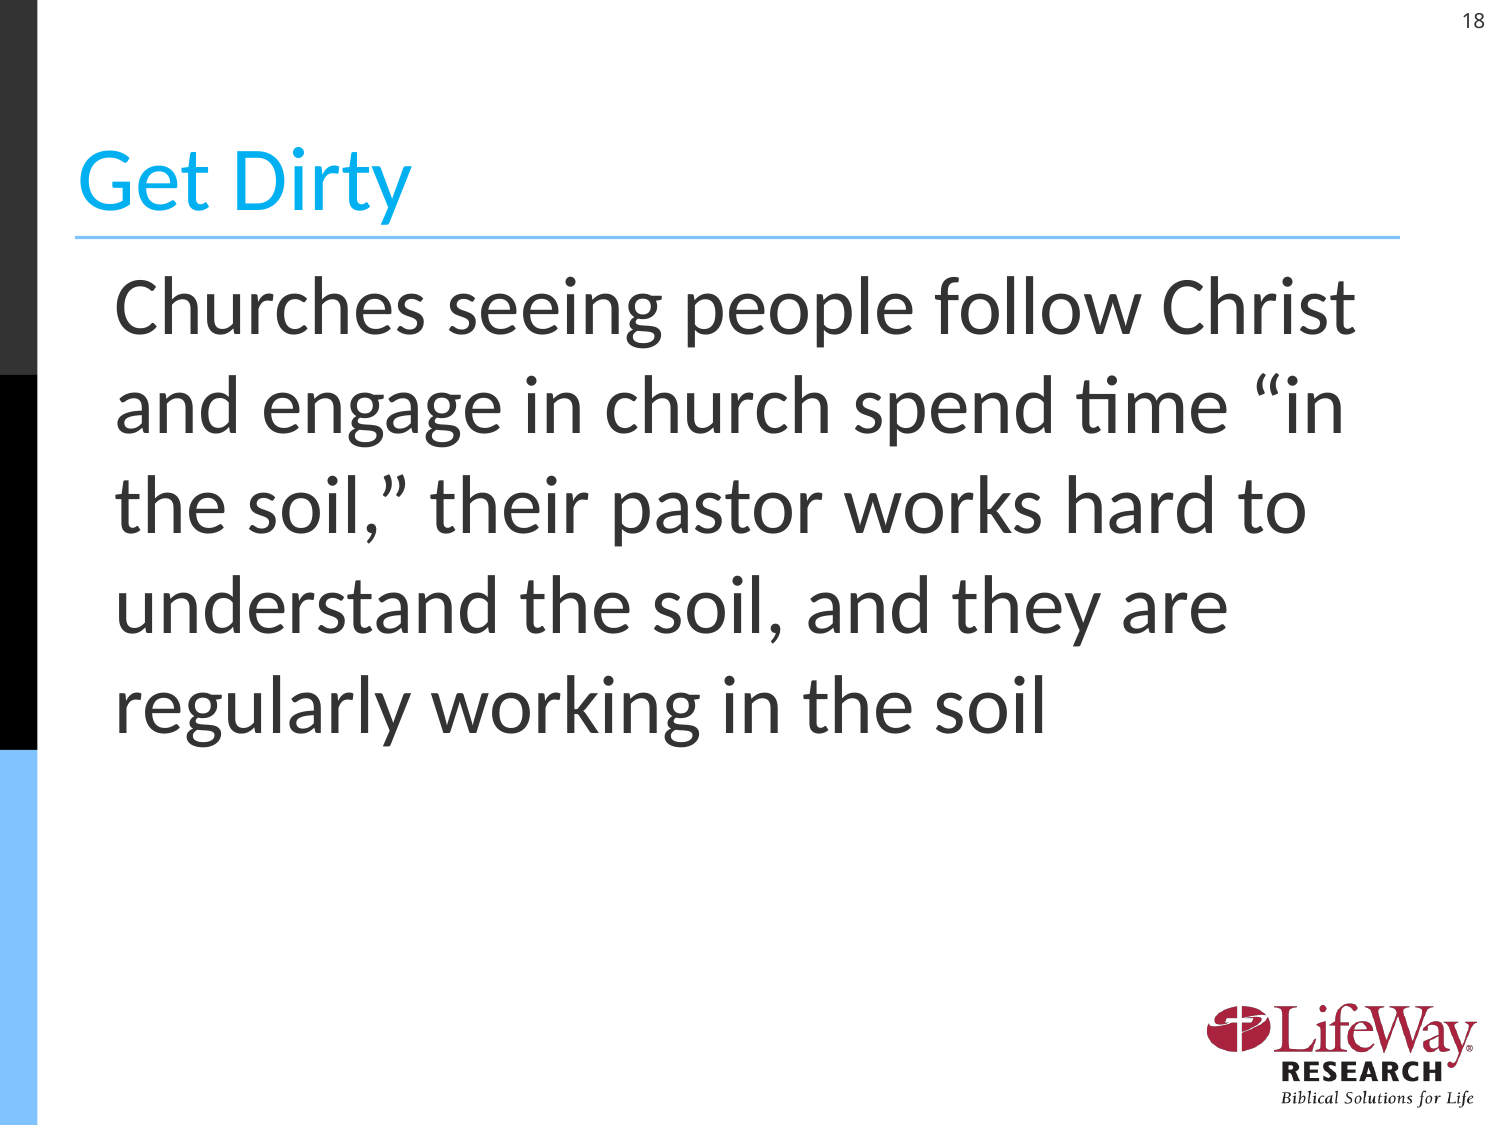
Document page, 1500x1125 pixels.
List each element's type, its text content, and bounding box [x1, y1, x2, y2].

picture [1186, 983, 1498, 1125]
title Get Dirty [62, 37, 1500, 238]
text_box Churches seeing people follow Christ and engage in church spend time “in the soil,” their pastor works hard to understand the soil, and they are regularly working in the soil [99, 243, 1411, 1002]
